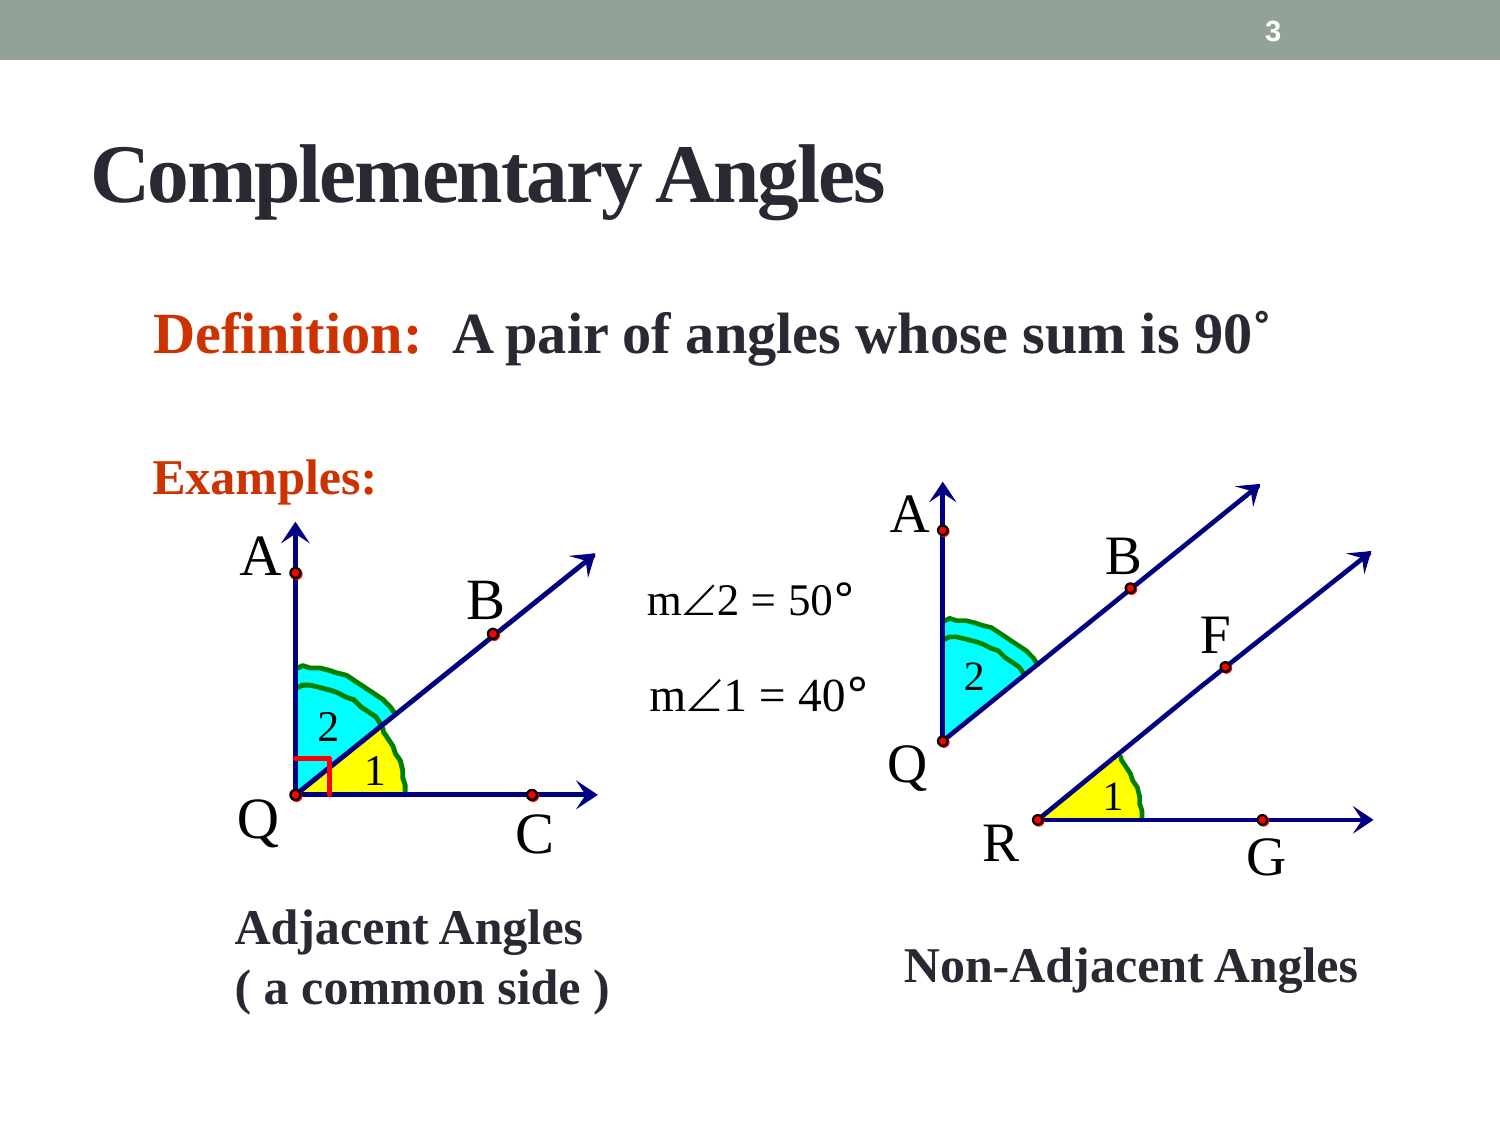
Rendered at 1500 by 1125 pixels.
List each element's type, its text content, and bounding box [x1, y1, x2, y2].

text_box Adjacent Angles ( a common side ) [219, 887, 625, 1023]
title Complementary Angles [75, 87, 1425, 250]
slide_number 3 [1250, 3, 1425, 57]
text_box Examples: [137, 437, 393, 513]
picture [212, 467, 1388, 913]
text_box Definition: [139, 287, 439, 373]
text_box A pair of angles whose sum is 90˚ [439, 287, 1300, 373]
text_box Non-Adjacent Angles [889, 924, 1374, 1000]
